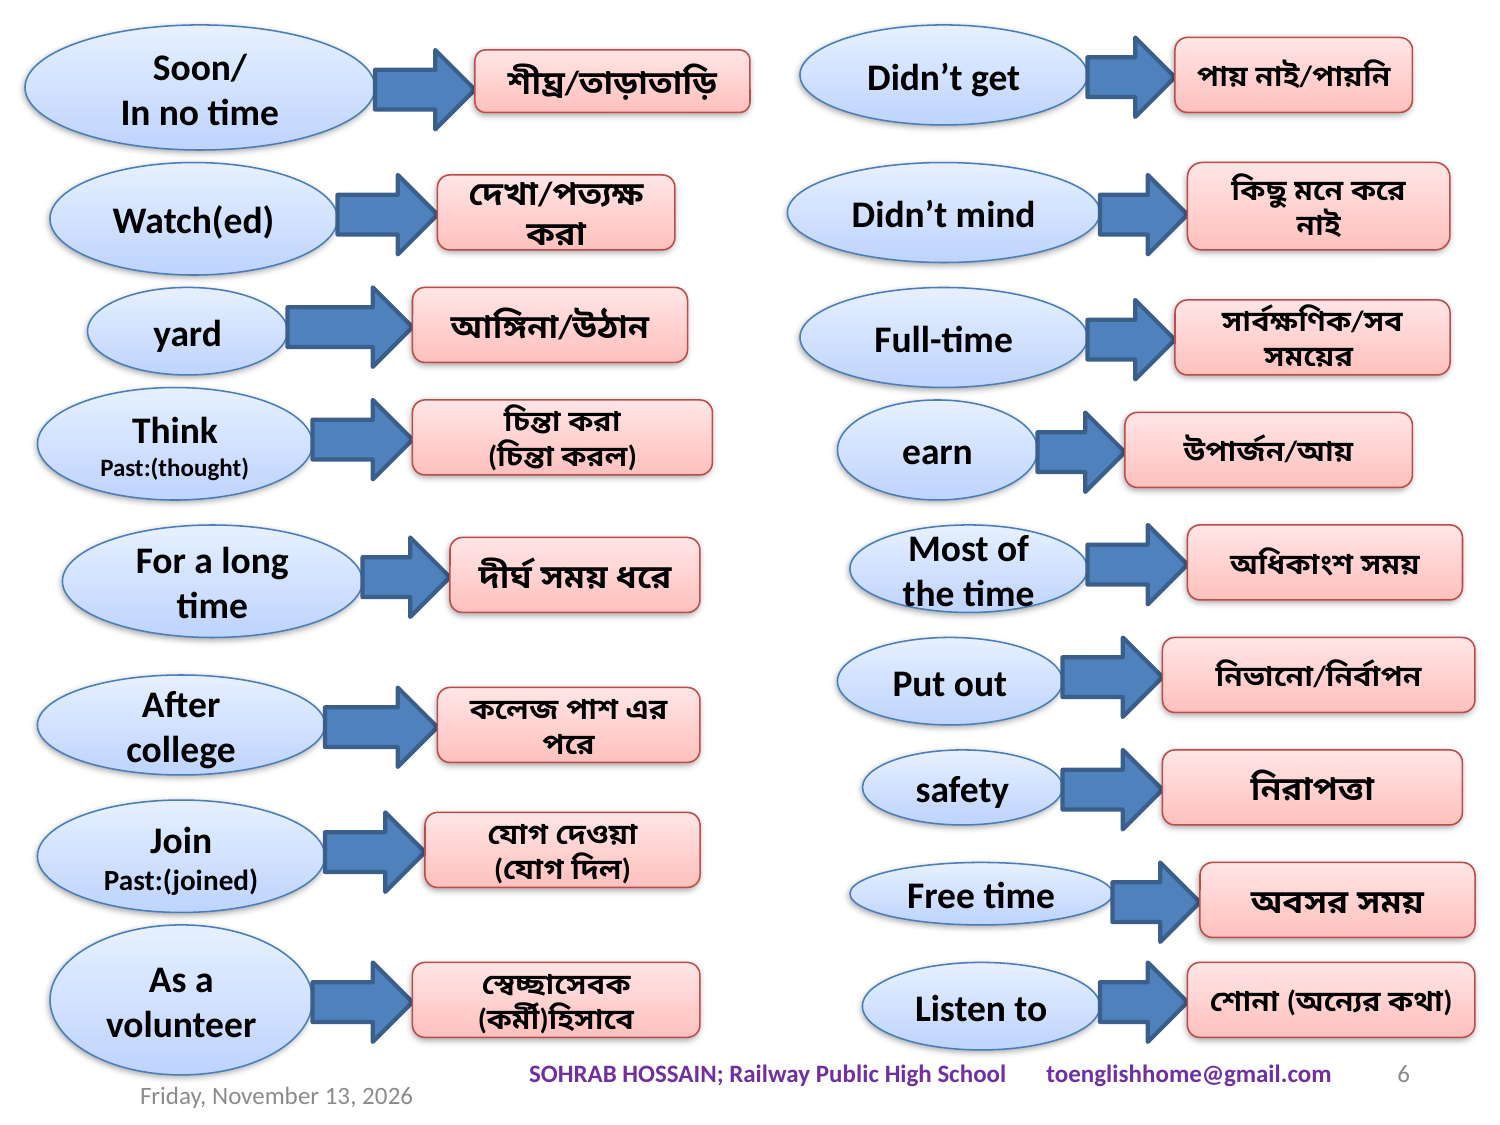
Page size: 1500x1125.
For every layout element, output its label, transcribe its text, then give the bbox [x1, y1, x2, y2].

footer SOHRAB HOSSAIN; Railway Public High School toenglishhome@gmail.com [512, 1042, 1350, 1103]
text_box yard [86, 286, 285, 376]
text_box Didn’t get [799, 24, 1085, 126]
text_box Most of the time [849, 524, 1085, 614]
text_box [1110, 860, 1194, 944]
text_box সার্বক্ষণিক/সব সময়ের [1174, 299, 1451, 376]
text_box [1085, 35, 1169, 119]
text_box উপার্জন/আয় [1124, 411, 1414, 489]
text_box After college [36, 674, 322, 776]
text_box [322, 685, 432, 769]
text_box [1085, 298, 1169, 382]
text_box স্বেচ্ছাসেবক (কর্মী)হিসাবে [411, 961, 701, 1039]
text_box যোগ দেওয়া (যোগ দিল) [424, 811, 701, 889]
text_box As a volunteer [49, 924, 310, 1069]
text_box শোনা (অন্যের কথা) [1186, 961, 1476, 1039]
text_box দীর্ঘ সময় ধরে [449, 536, 701, 614]
text_box [335, 172, 432, 257]
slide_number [125, 1065, 475, 1125]
text_box [1060, 748, 1157, 832]
text_box Listen to [861, 961, 1097, 1042]
text_box [1060, 635, 1157, 719]
text_box [310, 960, 407, 1044]
text_box কিছু মনে করে নাই [1186, 161, 1451, 251]
text_box Soon/ In no time [24, 24, 372, 151]
text_box [372, 48, 469, 132]
text_box [310, 397, 407, 482]
text_box দেখা/পত্যক্ষ করা [436, 174, 676, 251]
text_box কলেজ পাশ এর পরে [436, 686, 701, 764]
text_box safety [861, 749, 1060, 826]
text_box Free time [849, 861, 1110, 926]
text_box [1035, 410, 1119, 494]
text_box অধিকাংশ সময় [1186, 524, 1464, 601]
text_box পায় নাই/পায়নি [1174, 36, 1414, 114]
text_box Join Past:(joined) [36, 799, 322, 914]
text_box নিভানো/নির্বাপন [1161, 636, 1476, 714]
slide_number 6 [1350, 1042, 1425, 1103]
text_box Put out [836, 636, 1060, 726]
text_box Didn’t mind [786, 161, 1097, 264]
text_box Think Past:(thought) [36, 386, 310, 501]
text_box অবসর সময় [1199, 861, 1476, 939]
text_box Watch(ed) [49, 161, 335, 276]
text_box আঙ্গিনা/উঠান [411, 286, 689, 364]
text_box [322, 810, 419, 894]
text_box Full-time [799, 286, 1085, 389]
text_box নিরাপত্তা [1161, 749, 1464, 826]
text_box For a long time [61, 524, 360, 639]
text_box [1085, 523, 1182, 607]
text_box [360, 535, 444, 619]
text_box [285, 285, 407, 369]
text_box [1097, 960, 1182, 1042]
text_box earn [836, 399, 1035, 501]
text_box চিন্তা করা (চিন্তা করল) [411, 399, 714, 476]
text_box [1097, 172, 1182, 257]
text_box শীঘ্র/তাড়াতাড়ি [474, 49, 751, 114]
